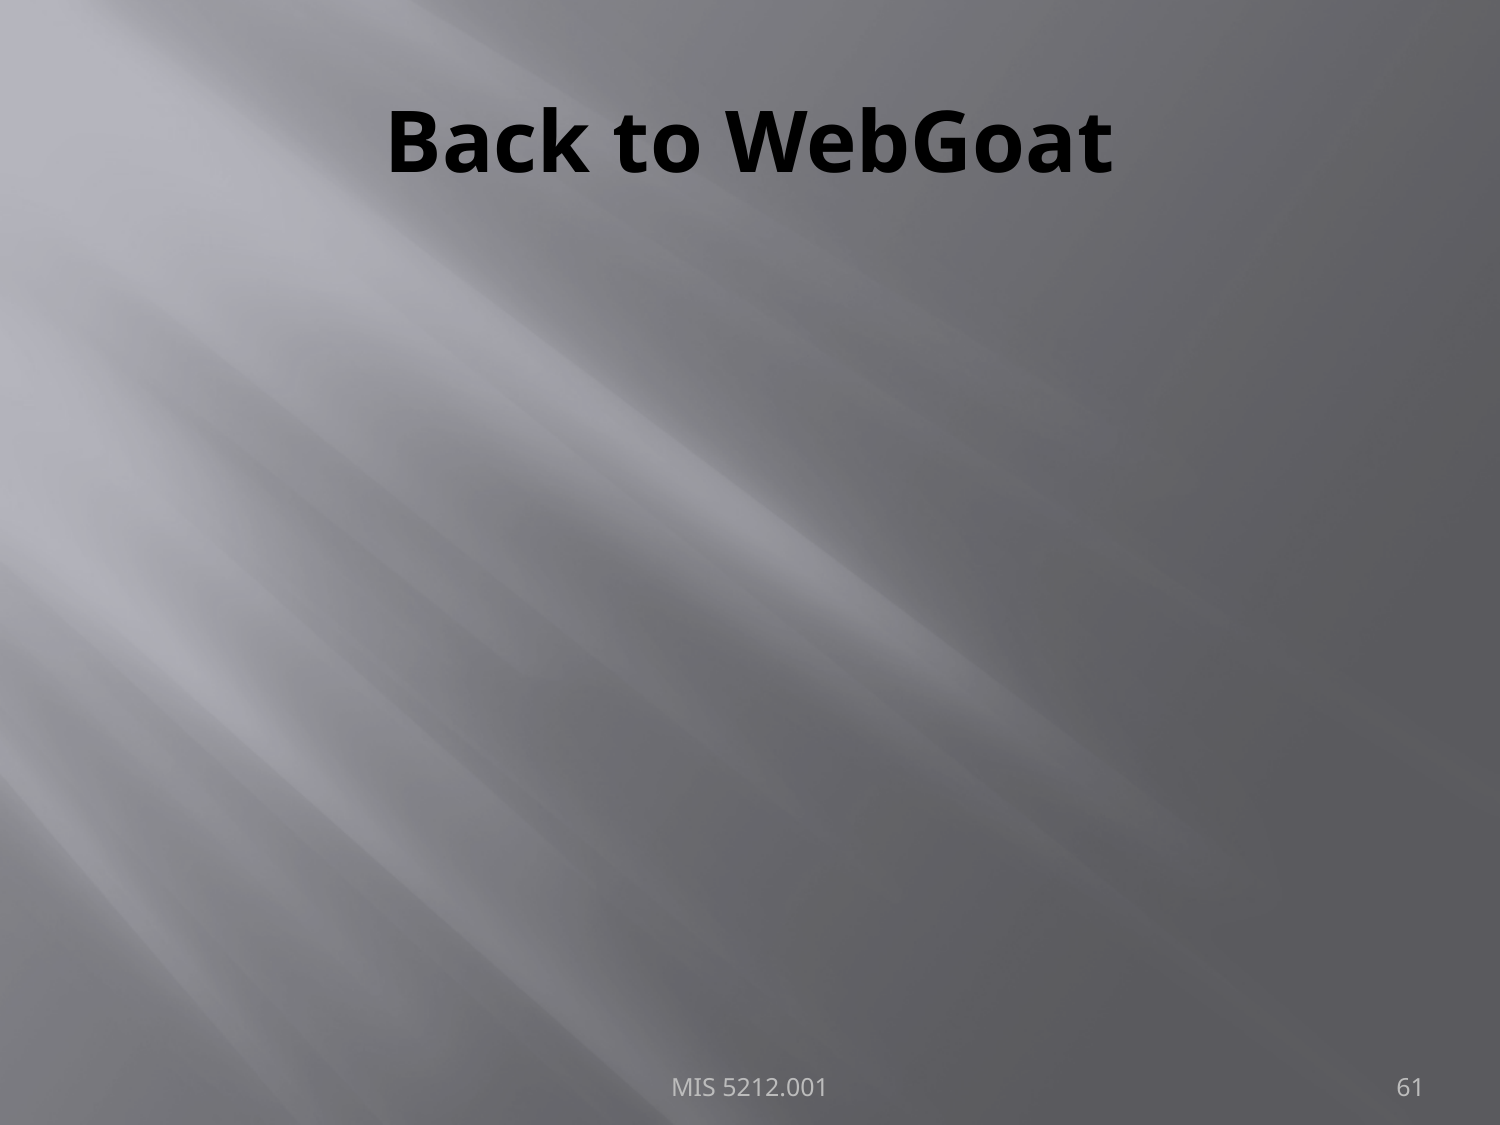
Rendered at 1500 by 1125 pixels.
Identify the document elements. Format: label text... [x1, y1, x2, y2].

slide_number 61 [1299, 1052, 1425, 1113]
title Back to WebGoat [75, 45, 1425, 233]
footer MIS 5212.001 [512, 1052, 988, 1113]
